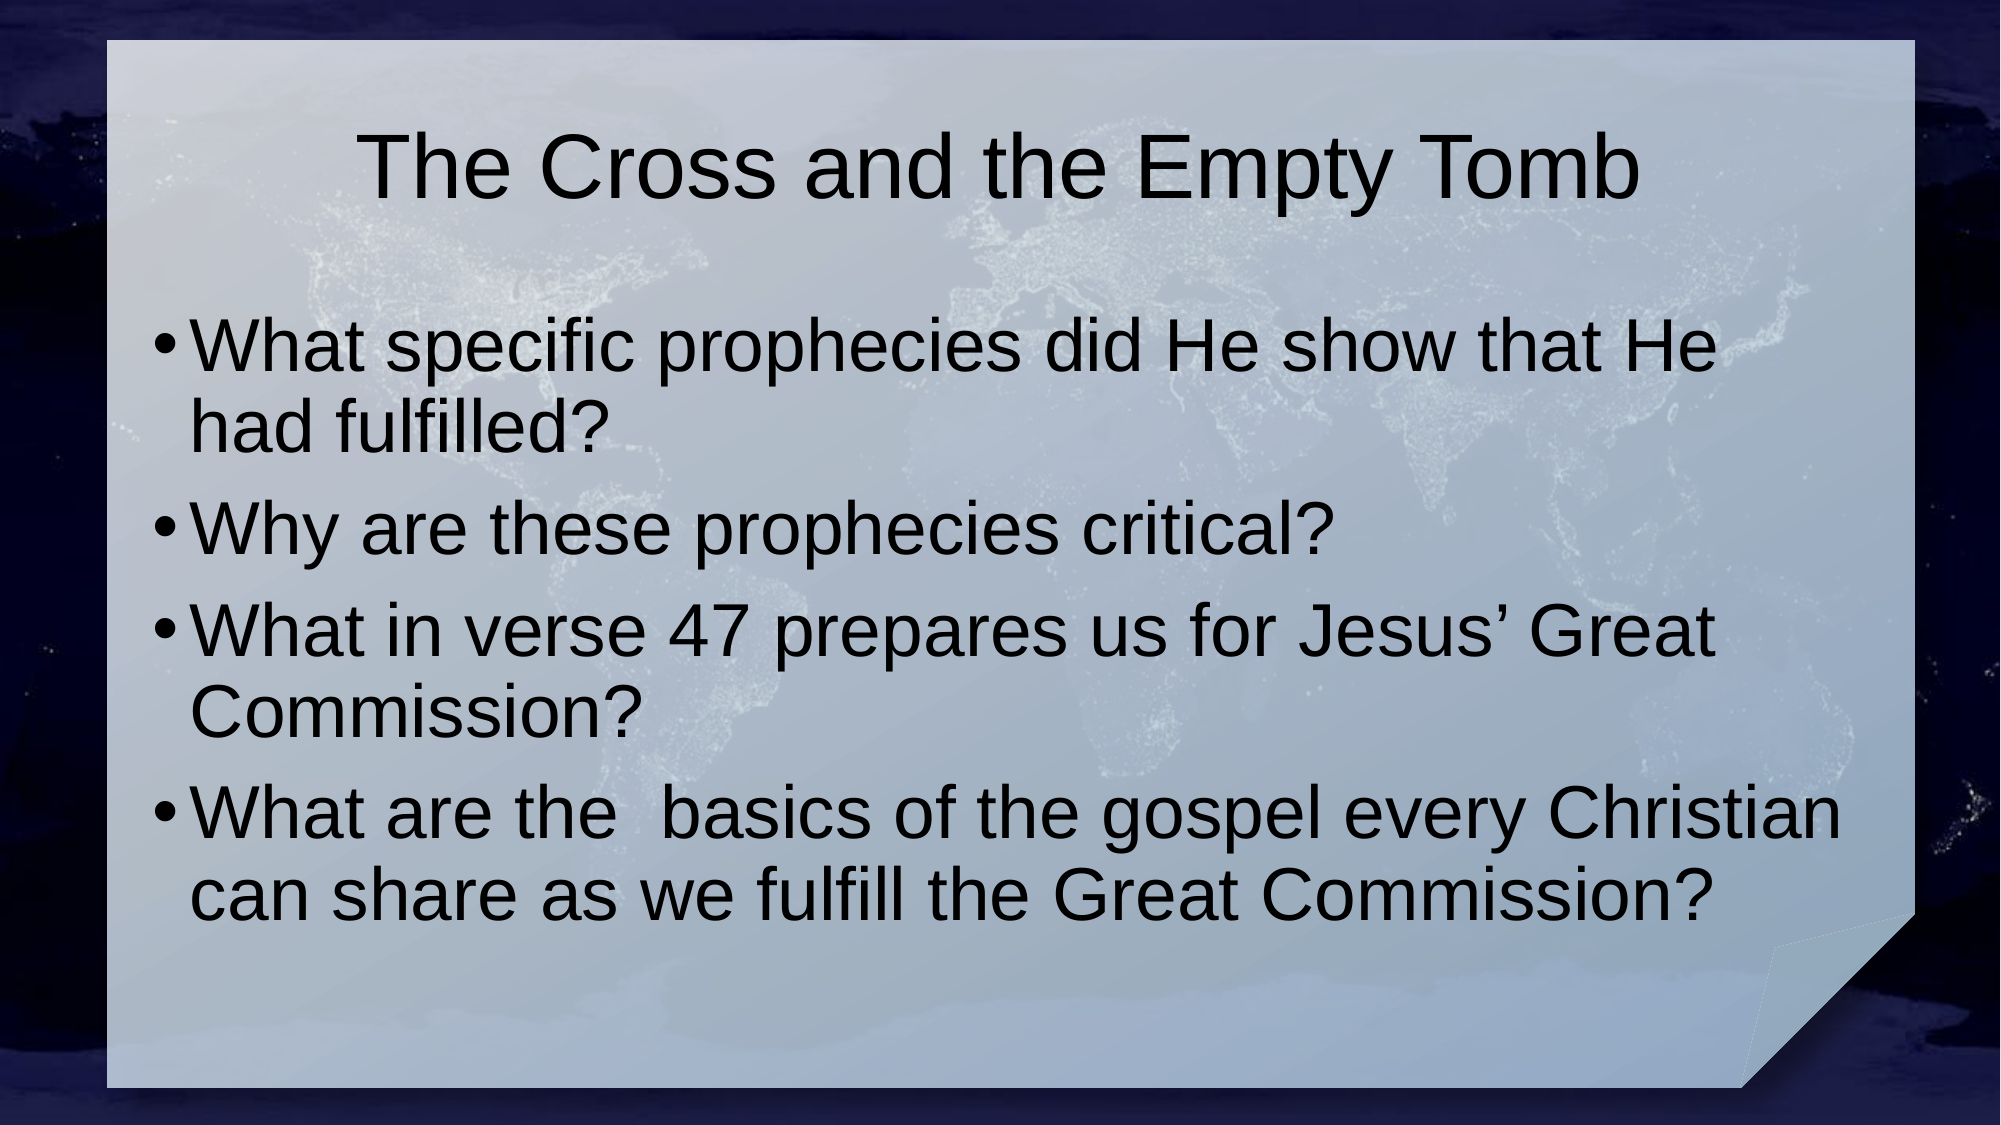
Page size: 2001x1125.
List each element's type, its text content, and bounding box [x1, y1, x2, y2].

picture [0, 0, 2001, 1125]
title The Cross and the Empty Tomb [137, 59, 1863, 278]
list What specific prophecies did He show that He had fulfilled? Why are these prophecies critical? What in verse 47 prepares us for Jesus’ Great Commission? What are the basics of the gospel every Christian can share as we fulfill the Great Commission? [137, 299, 1863, 1014]
